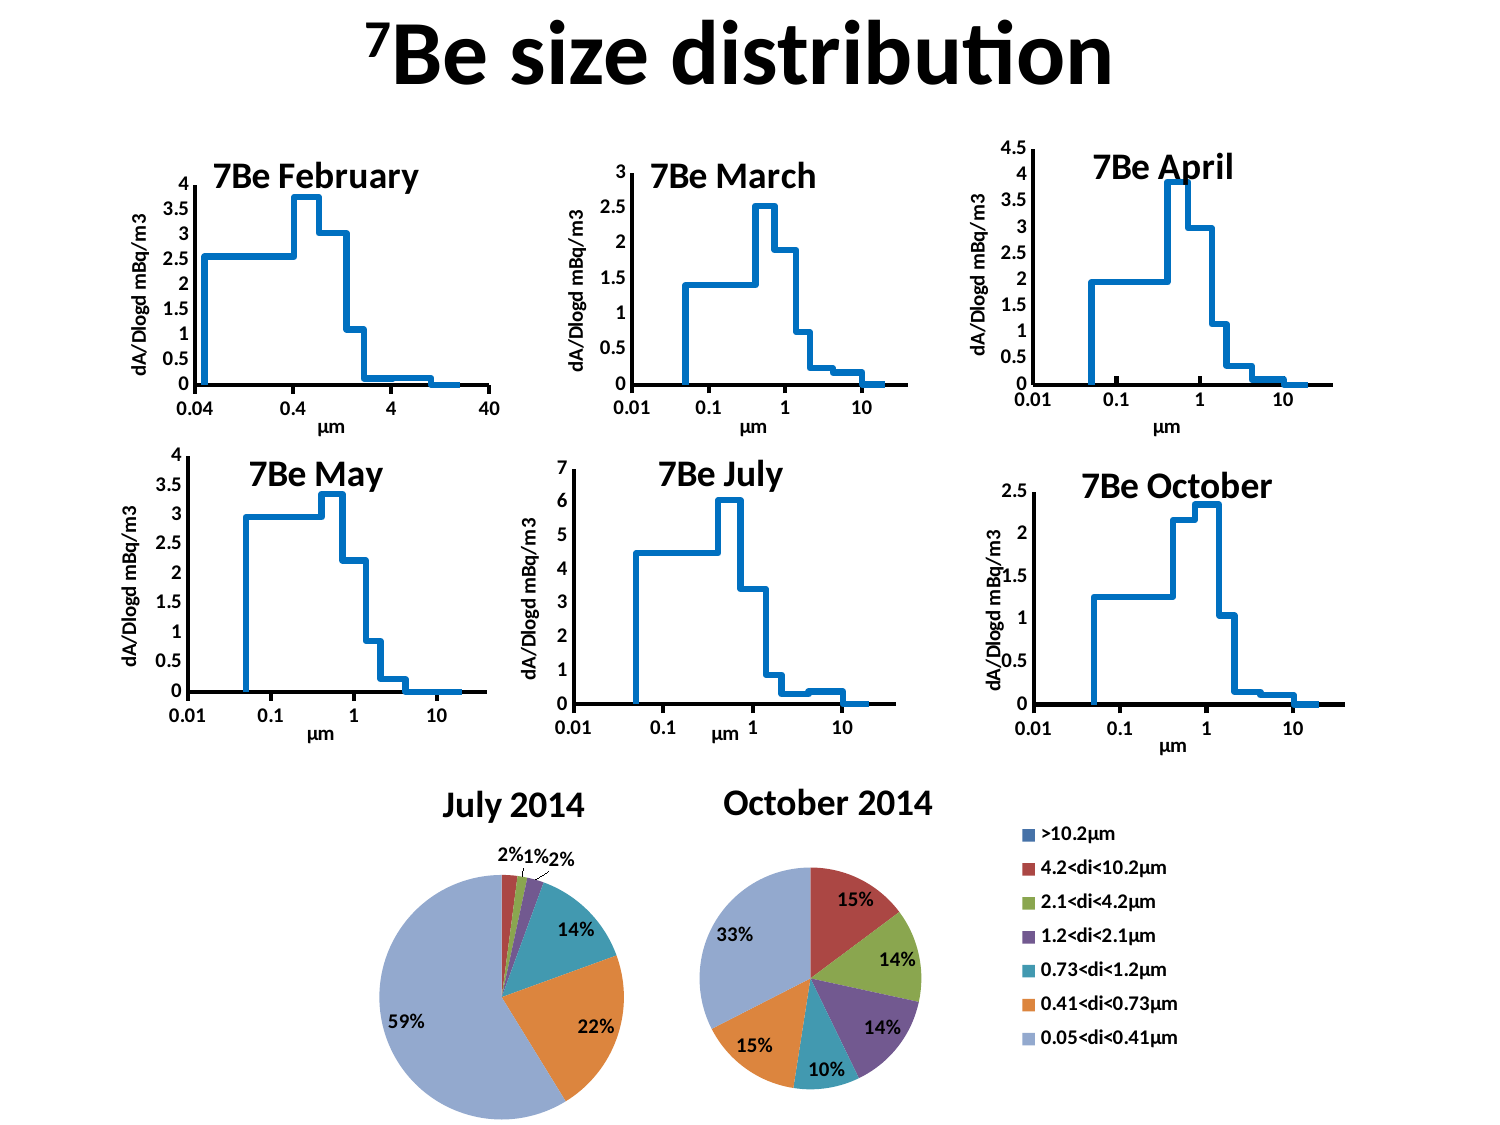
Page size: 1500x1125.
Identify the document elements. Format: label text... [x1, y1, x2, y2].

chart [253, 125, 1377, 1125]
chart [111, 148, 938, 752]
title 7Be size distribution [64, 0, 1415, 149]
